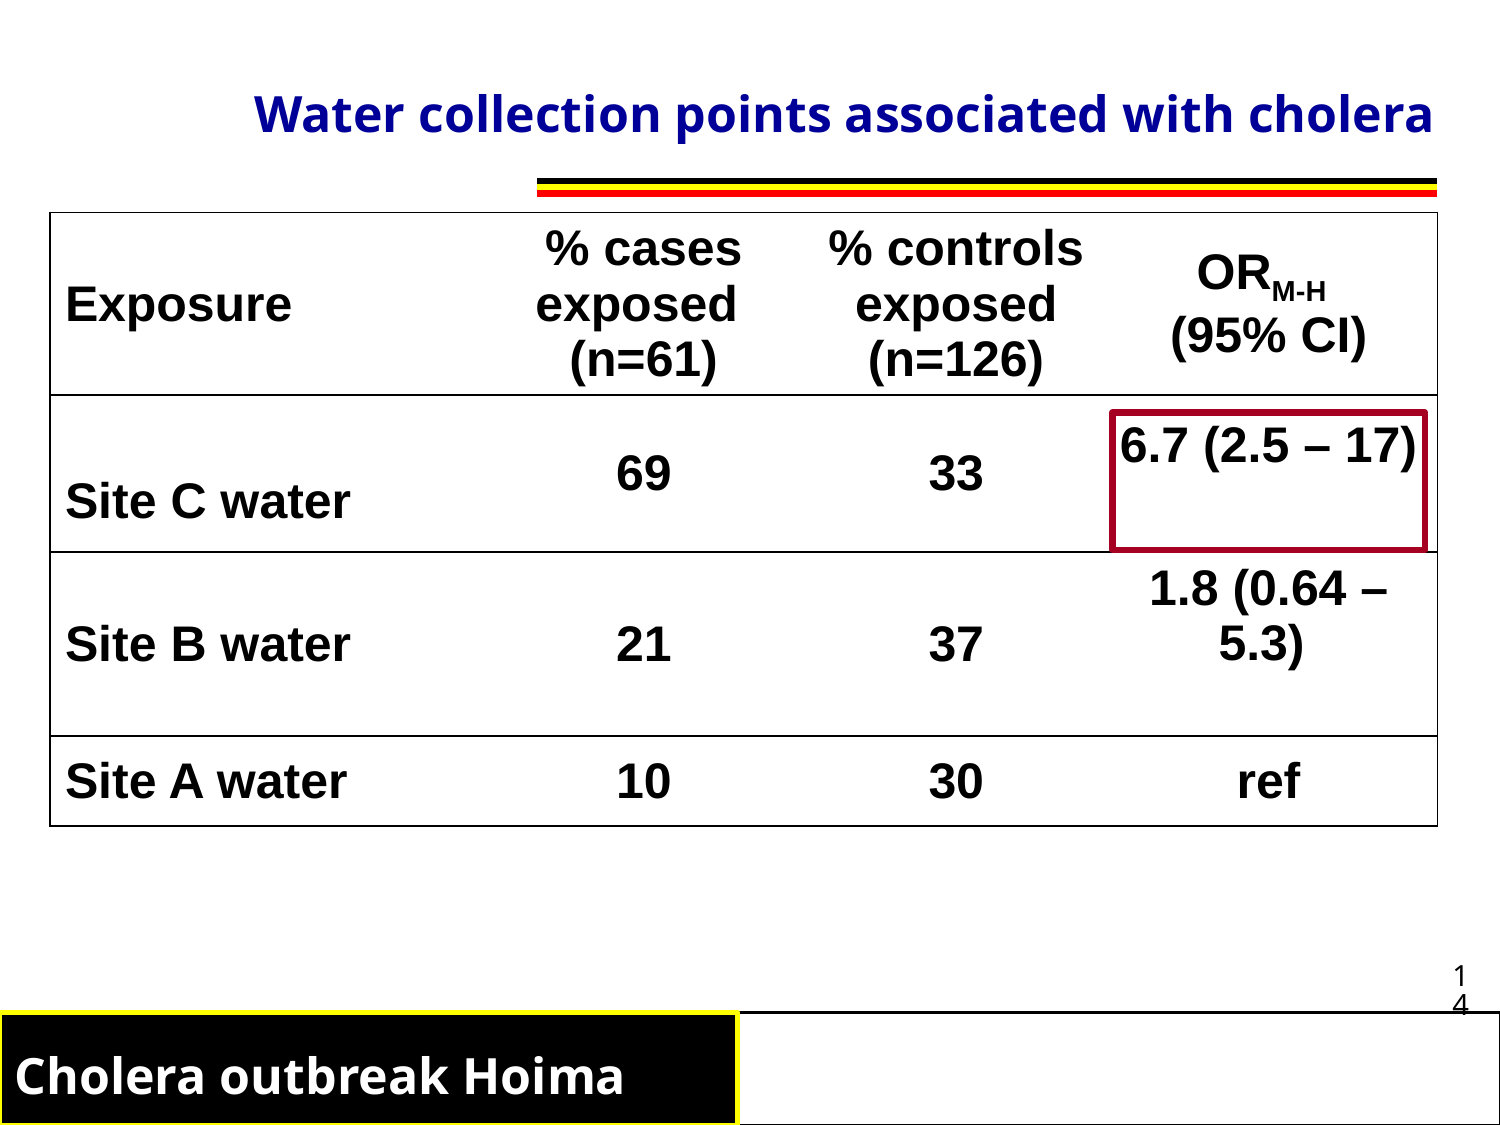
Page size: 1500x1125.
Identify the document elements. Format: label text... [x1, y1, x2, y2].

table_cell Site B water [51, 553, 475, 735]
table_cell 6.7 (2.5 – 17) [1100, 396, 1437, 551]
table_header % controls exposed (n=126) [812, 213, 1100, 394]
table_cell ref [1100, 737, 1437, 825]
table_cell Site A water [51, 737, 475, 825]
table_cell 37 [812, 553, 1100, 735]
text_box [1110, 410, 1427, 552]
table_header % cases exposed (n=61) [475, 213, 812, 394]
table_cell 10 [475, 737, 812, 825]
table_cell 1.8 (0.64 – 5.3) [1100, 553, 1437, 735]
table_cell 33 [812, 396, 1100, 551]
title Water collection points associated with cholera [37, 24, 1450, 200]
table_cell 21 [475, 553, 812, 735]
table_header ORM-H (95% CI) [1100, 213, 1437, 394]
table_cell 30 [812, 737, 1100, 825]
table_cell Site C water [51, 396, 475, 551]
table_cell 69 [475, 396, 812, 551]
table_header Exposure [51, 213, 475, 394]
